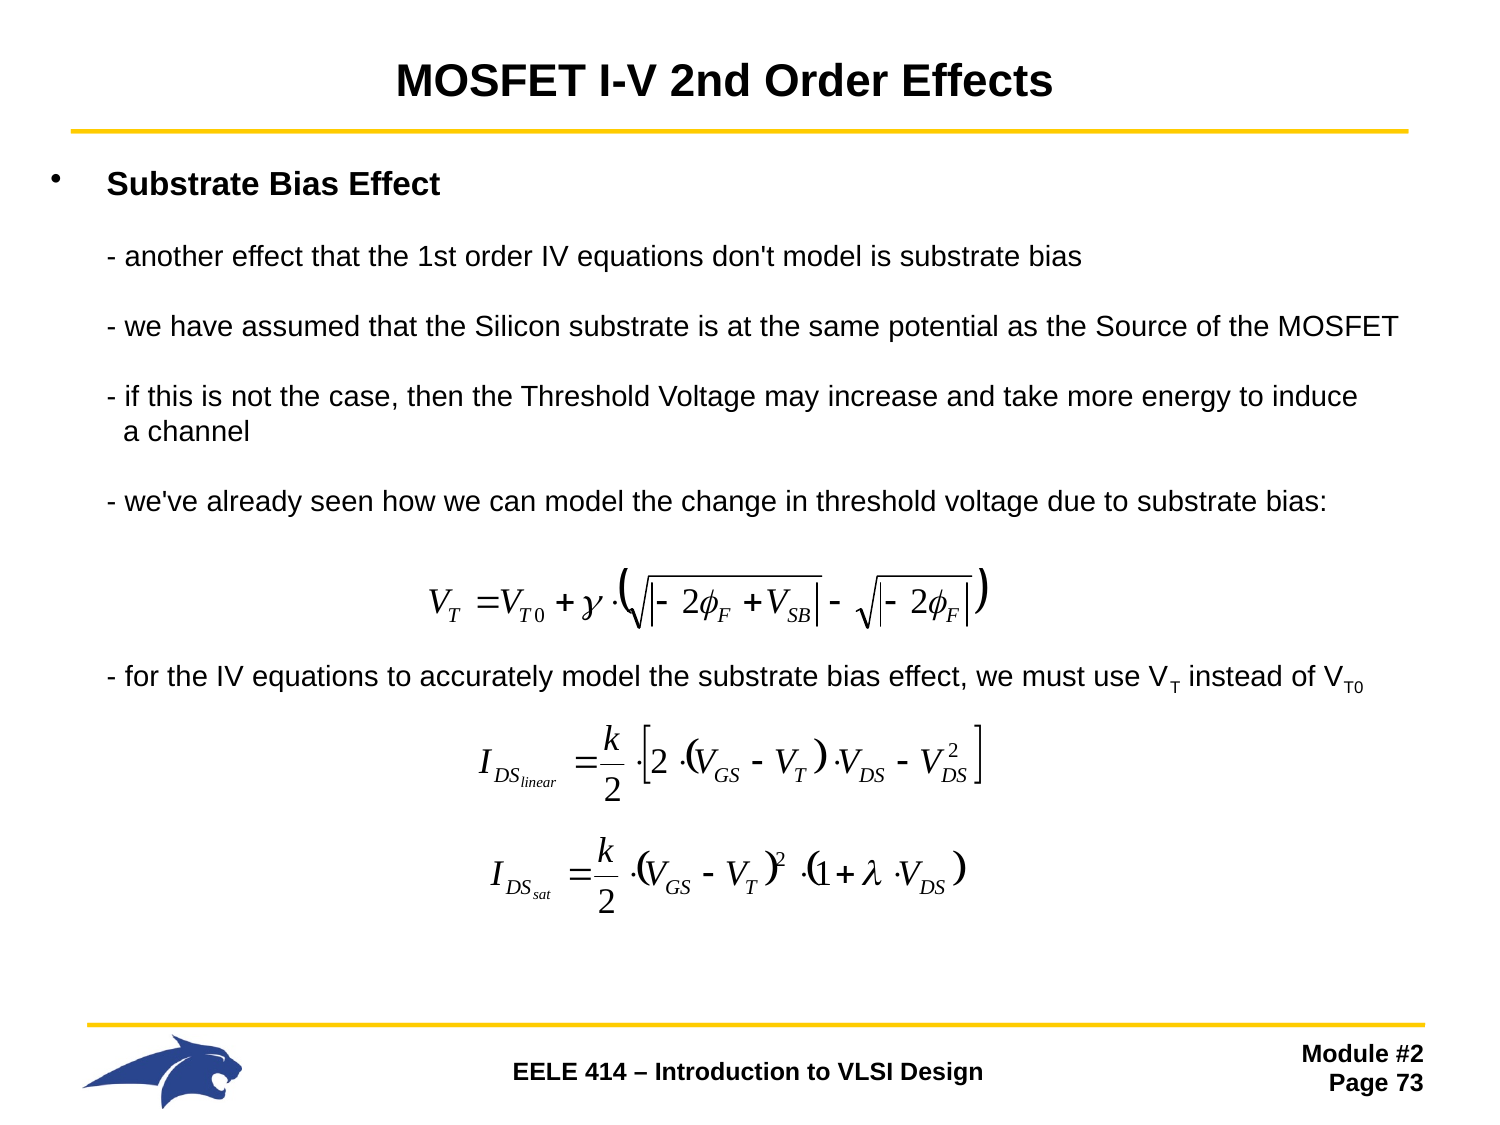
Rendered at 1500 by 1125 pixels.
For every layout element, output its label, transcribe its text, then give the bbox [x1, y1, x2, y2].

picture [82, 1034, 242, 1109]
list Substrate Bias Effect - another effect that the 1st order IV equations don't model is substrate bias - we have assumed that the Silicon substrate is at the same potential as the Source of the MOSFET - if this is not the case, then the Threshold Voltage may increase and take more energy to induce a channel - we've already seen how we can model the change in threshold voltage due to substrate bias: - for the IV equations to accurately model the substrate bias effect, we must use VT instead of VT0 [35, 154, 1460, 994]
title MOSFET I-V 2nd Order Effects [87, 37, 1363, 120]
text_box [424, 568, 989, 638]
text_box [472, 715, 988, 810]
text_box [483, 828, 969, 922]
